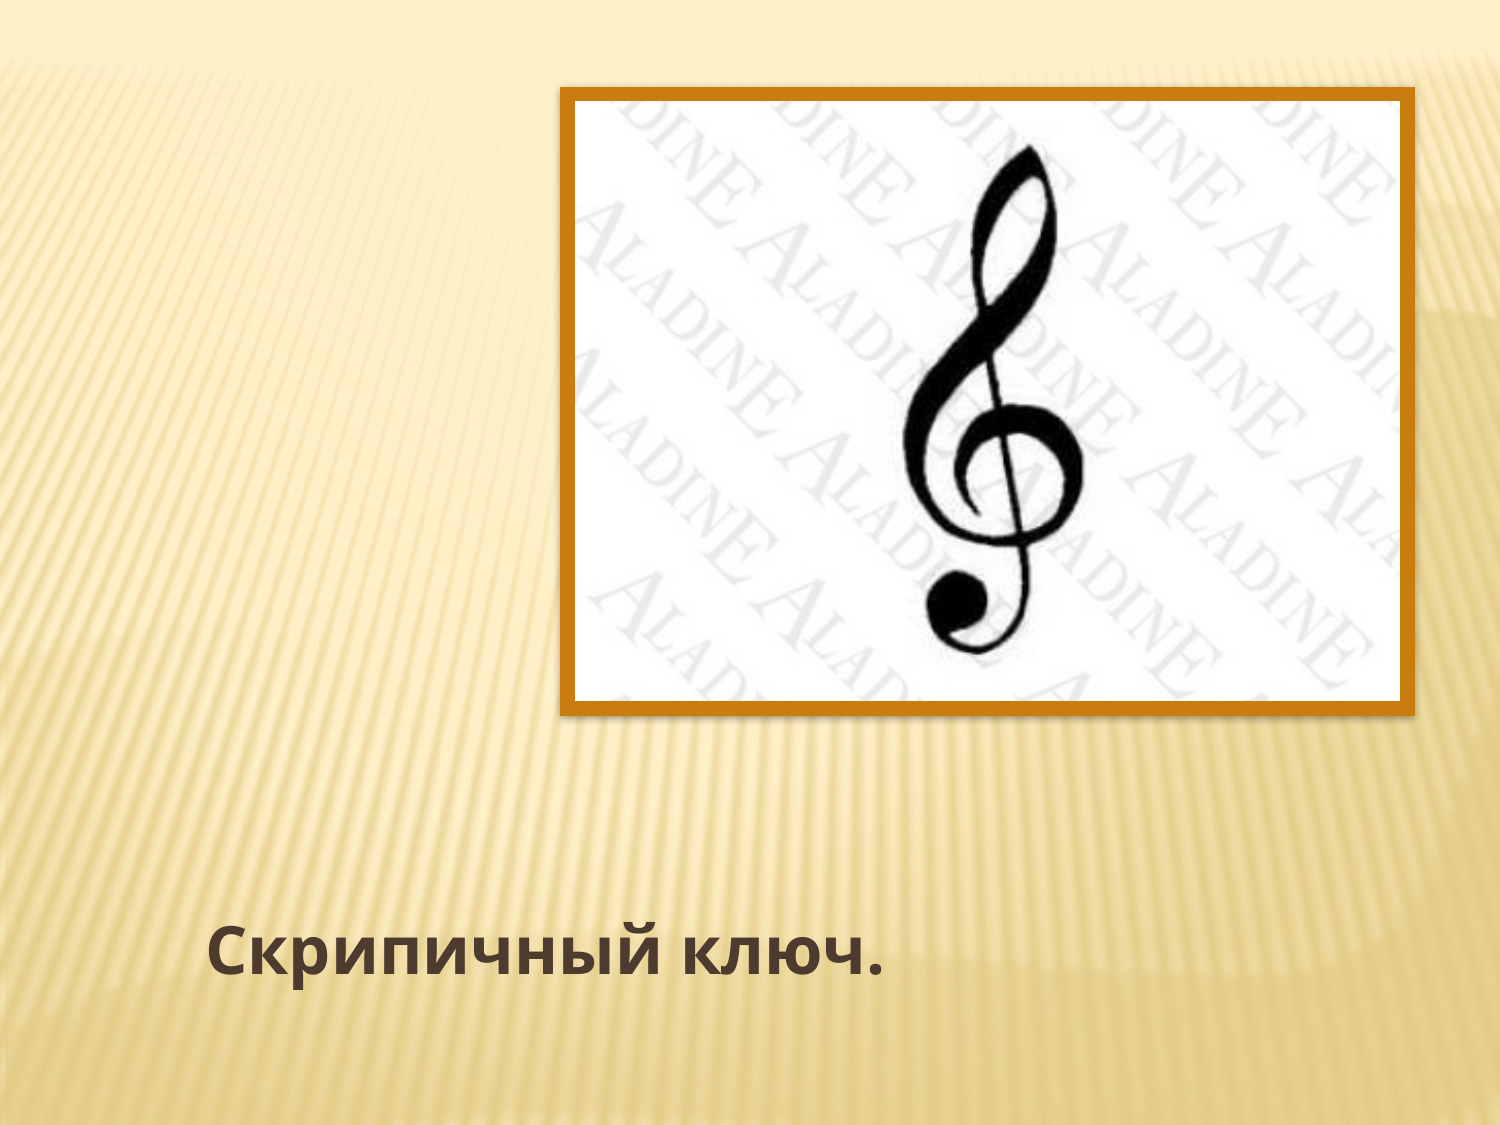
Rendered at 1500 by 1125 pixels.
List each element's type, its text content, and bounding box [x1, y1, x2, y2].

list Скрипичный ключ. [62, 907, 1025, 1034]
picture [574, 100, 1401, 702]
